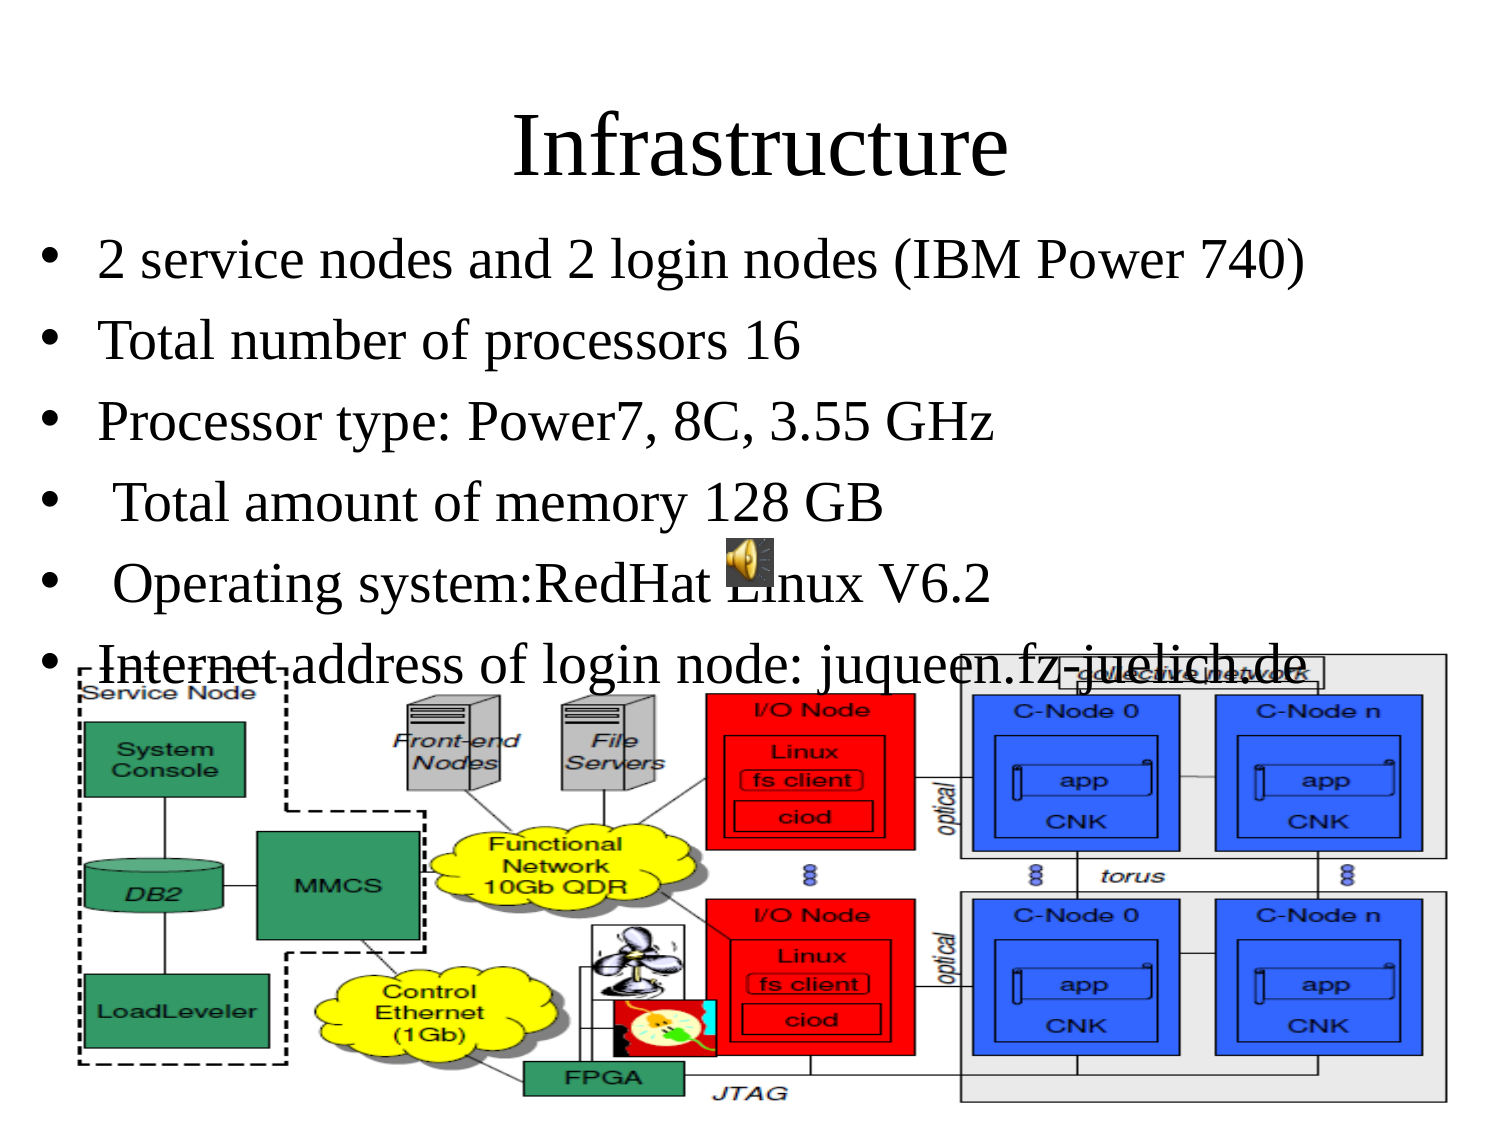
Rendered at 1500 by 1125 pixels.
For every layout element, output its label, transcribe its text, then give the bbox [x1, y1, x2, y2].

picture [0, 649, 1500, 1125]
list 2 service nodes and 2 login nodes (IBM Power 740) Total number of processors 16 Processor type: Power7, 8C, 3.55 GHz Total amount of memory 128 GB Operating system:RedHat Linux V6.2 Internet address of login node: juqueen.fz-juelich.de [24, 212, 1375, 648]
picture [724, 537, 776, 588]
title Infrastructure [75, 45, 1425, 233]
